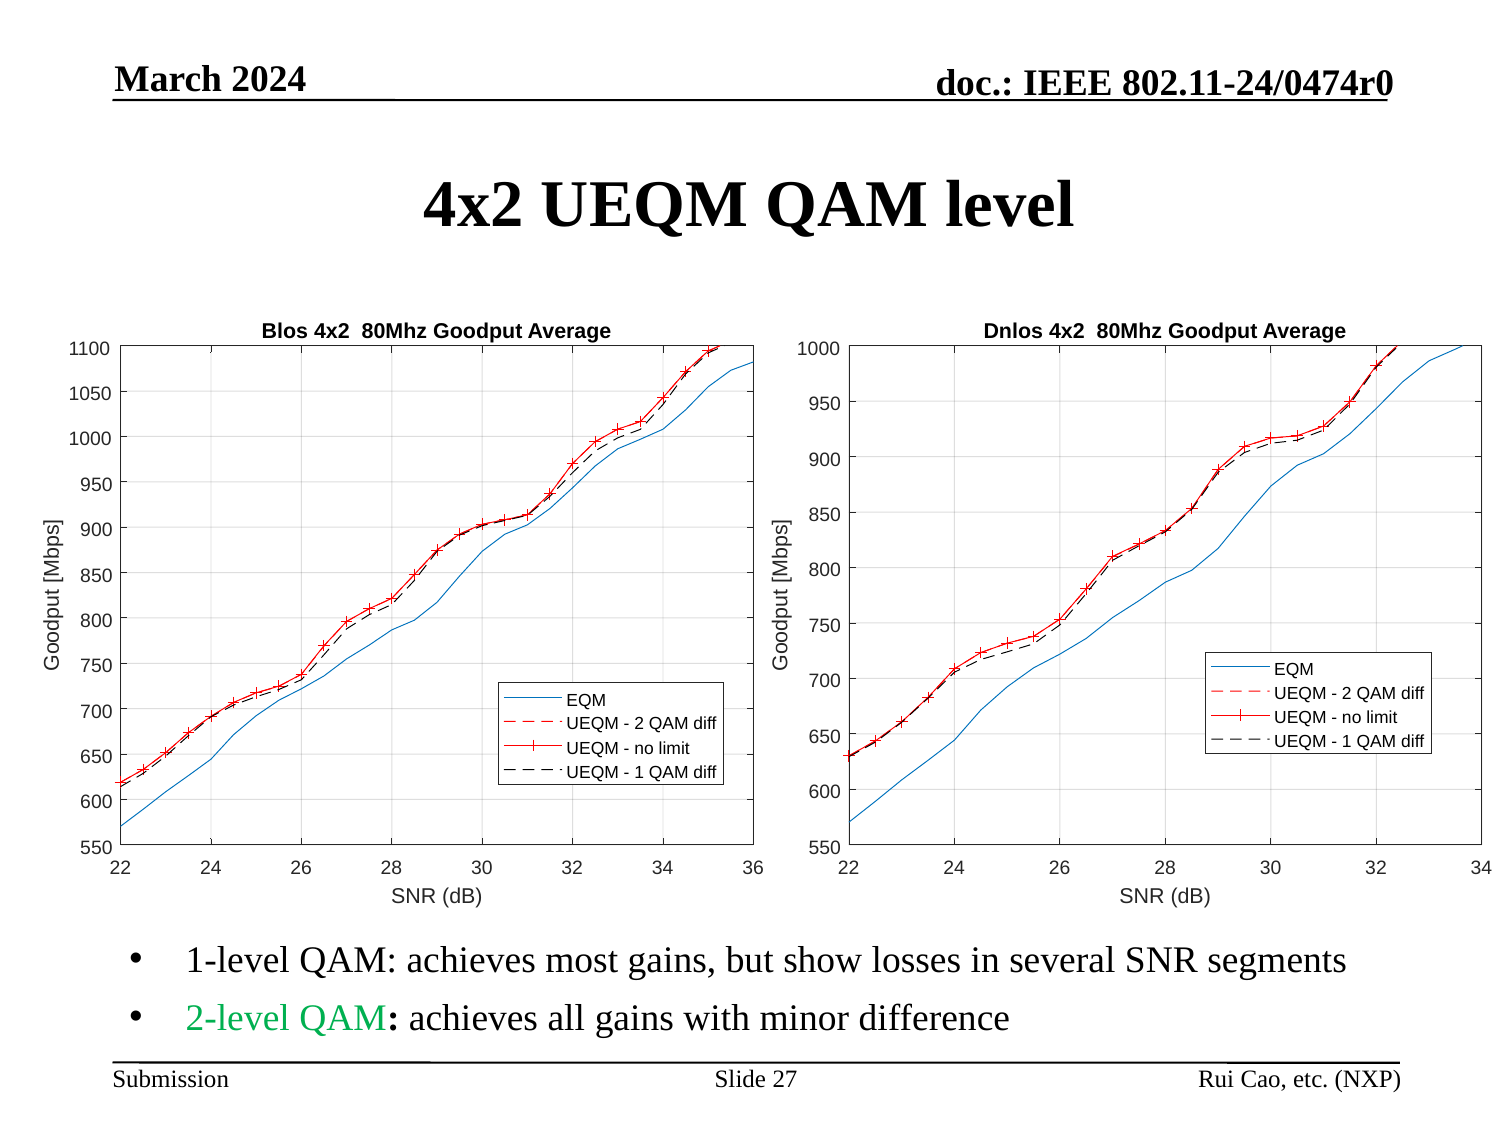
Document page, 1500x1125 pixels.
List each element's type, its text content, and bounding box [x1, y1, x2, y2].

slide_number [114, 54, 423, 100]
slide_number Slide 27 [712, 1061, 800, 1123]
title 4x2 UEQM QAM level [112, 112, 1388, 288]
picture [14, 299, 1500, 912]
footer Rui Cao, etc. (NXP) [878, 1061, 1402, 1093]
list 1-level QAM: achieves most gains, but show losses in several SNR segments 2-level QAM: achieves all gains with minor difference [114, 927, 1457, 1041]
